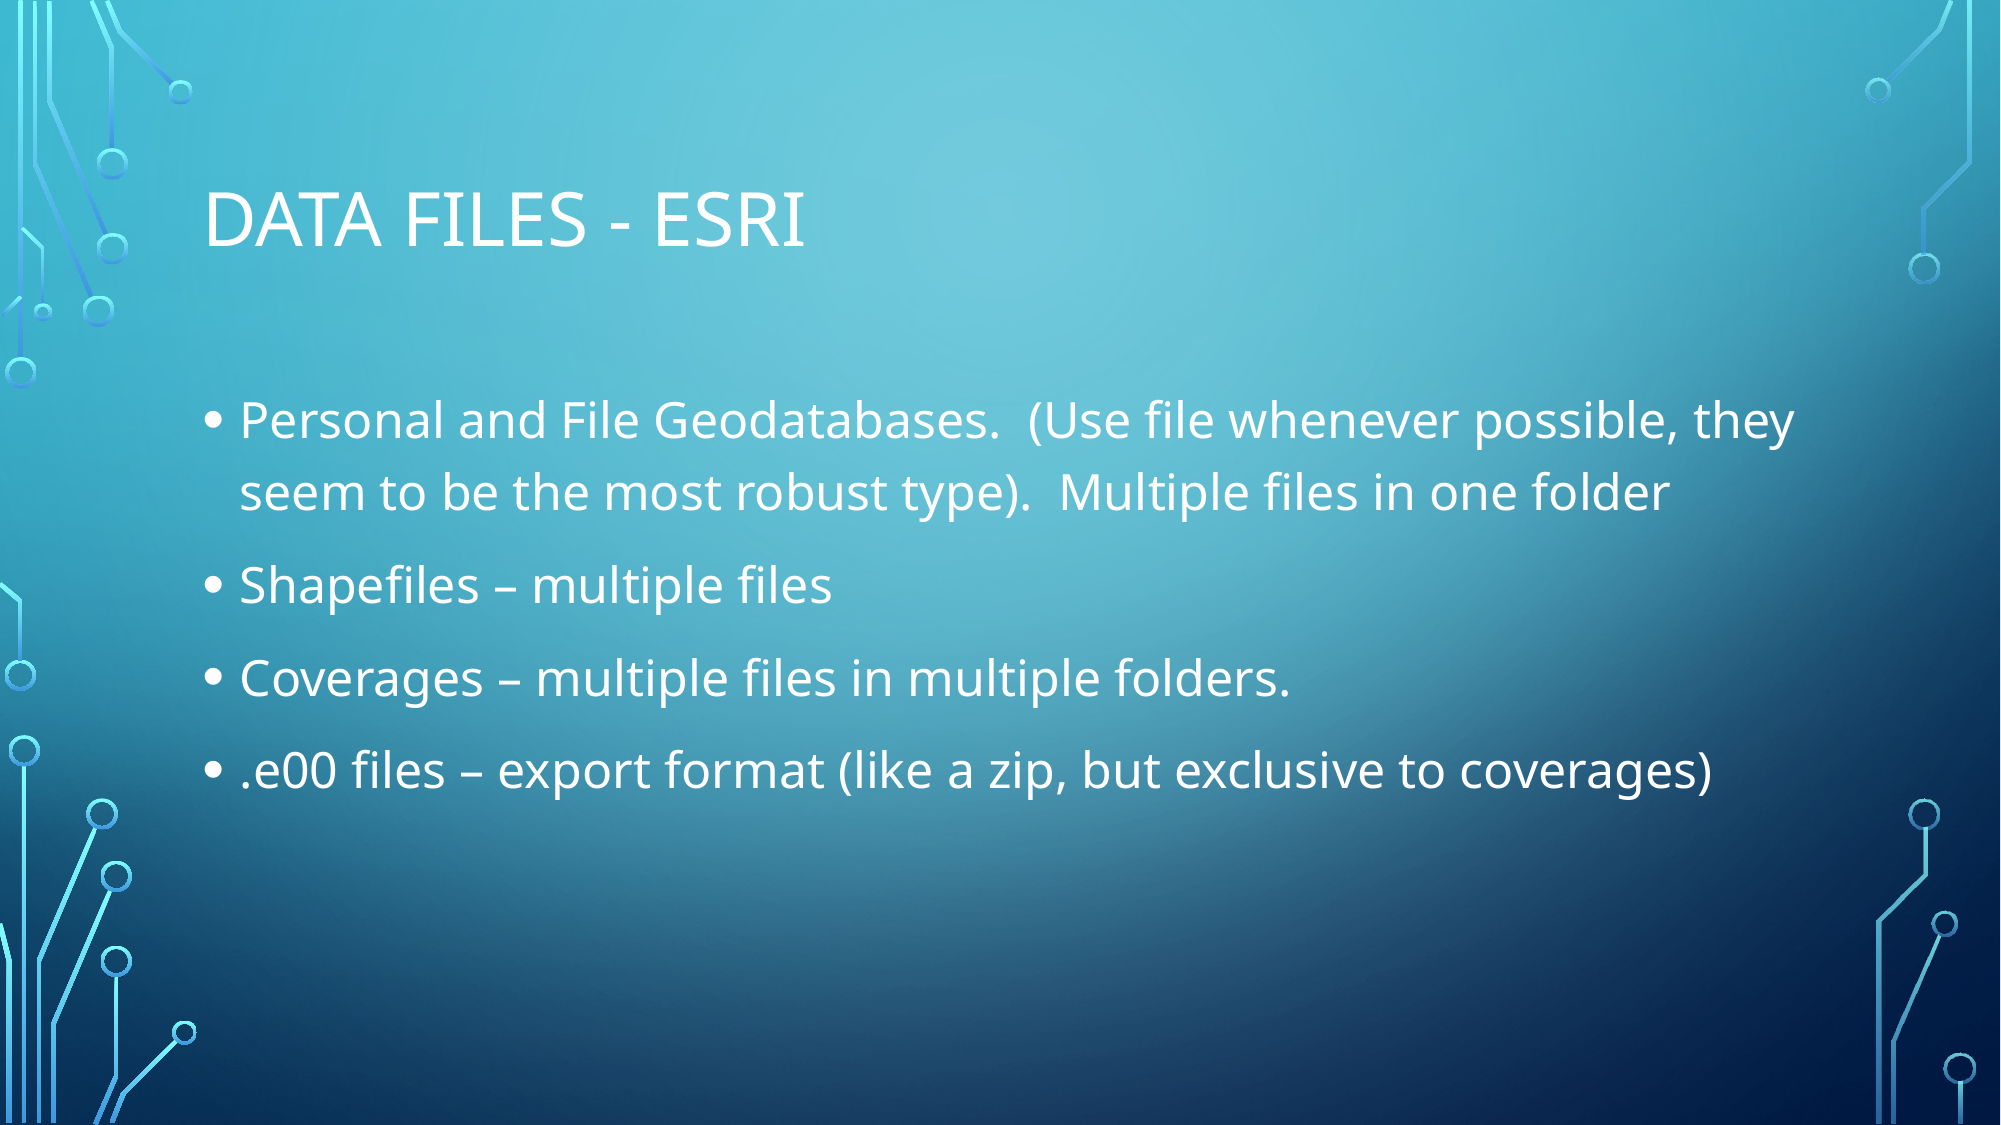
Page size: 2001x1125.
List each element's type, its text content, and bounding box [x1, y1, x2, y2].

list Personal and File Geodatabases. (Use file whenever possible, they seem to be the most robust type). Multiple files in one folder Shapefiles – multiple files Coverages – multiple files in multiple folders. .e00 files – export format (like a zip, but exclusive to coverages) [187, 369, 1813, 950]
title Data Files - ESRI [187, 101, 1813, 344]
